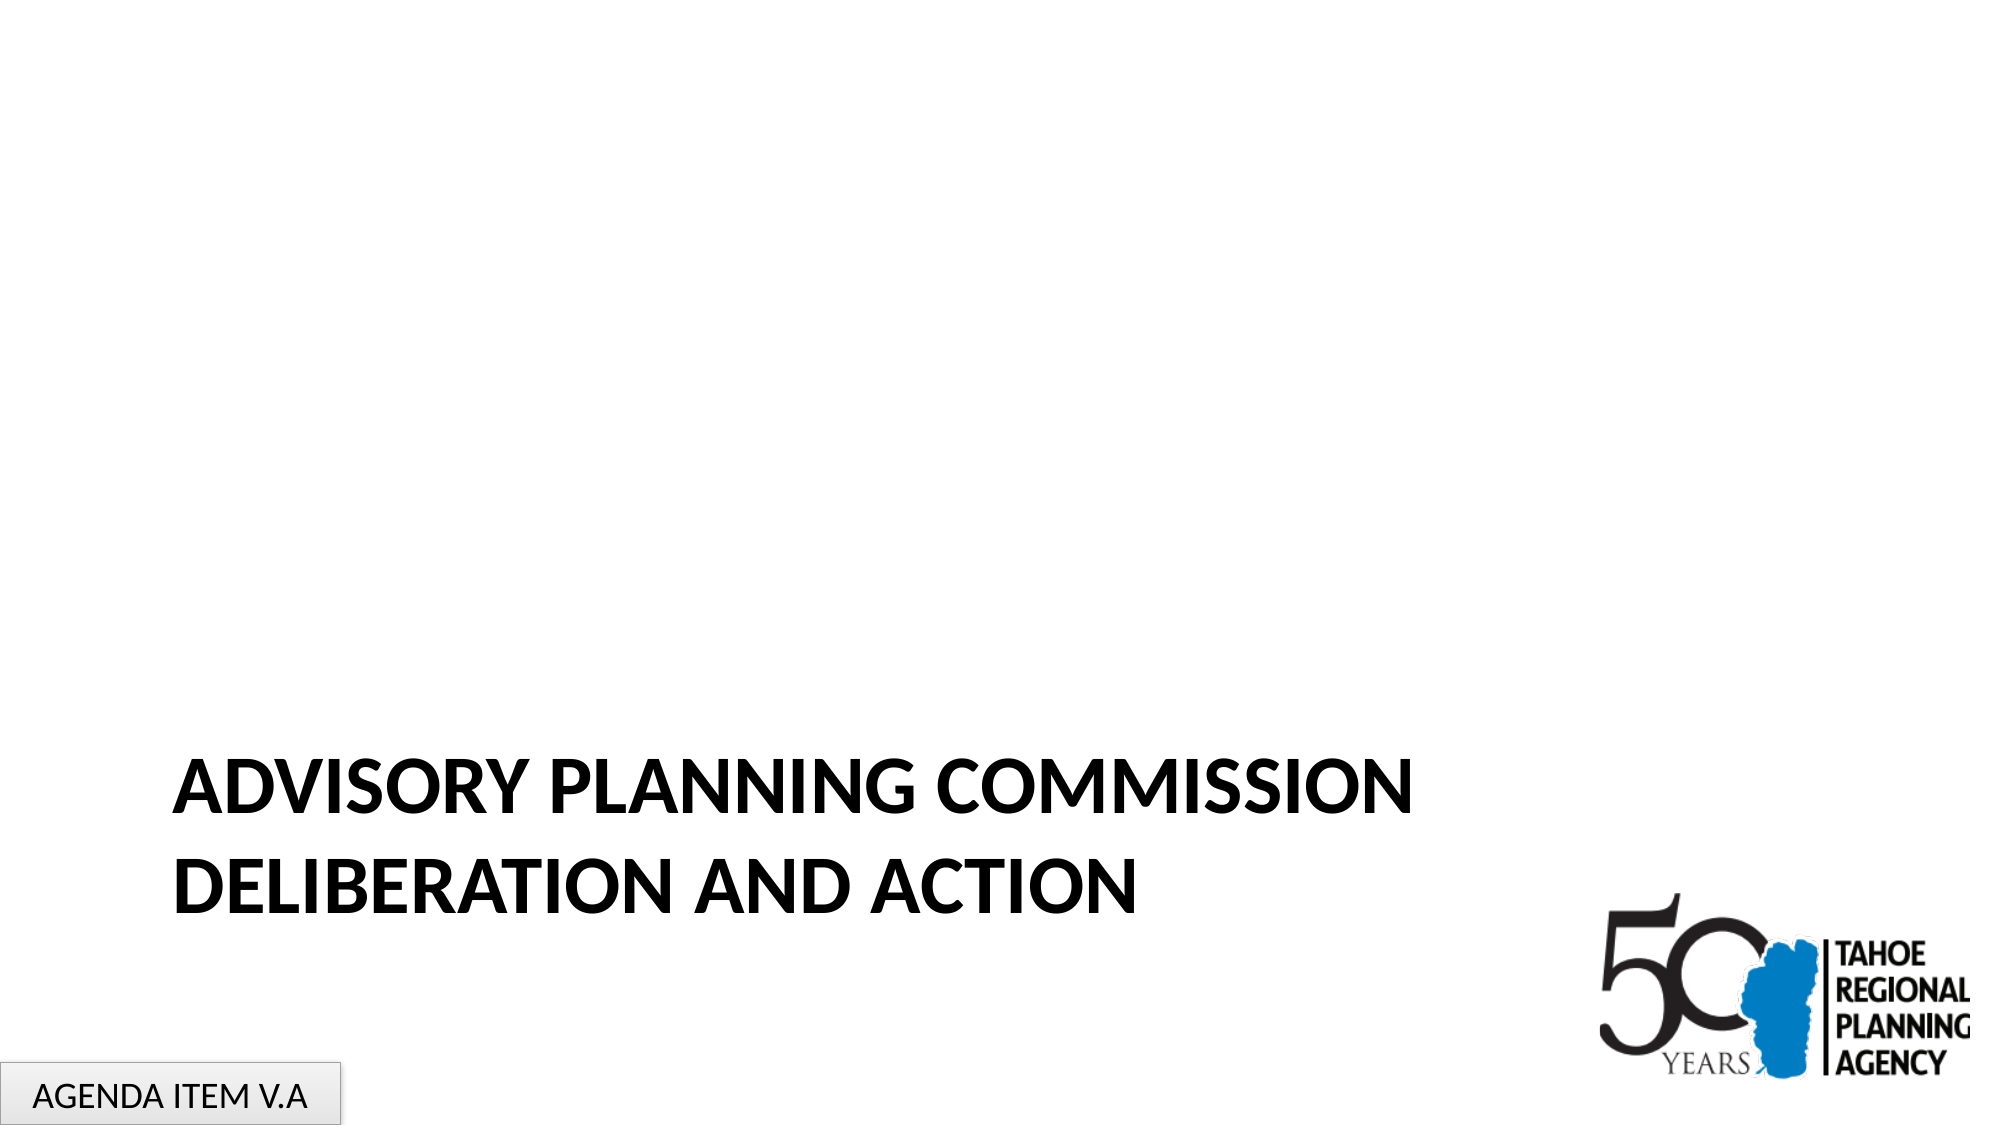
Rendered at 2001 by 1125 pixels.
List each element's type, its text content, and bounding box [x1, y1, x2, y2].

title Advisory Planning Commission Deliberation and Action [157, 722, 1858, 947]
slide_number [99, 1042, 567, 1103]
text_box AGENDA ITEM V.A [0, 1062, 341, 1125]
